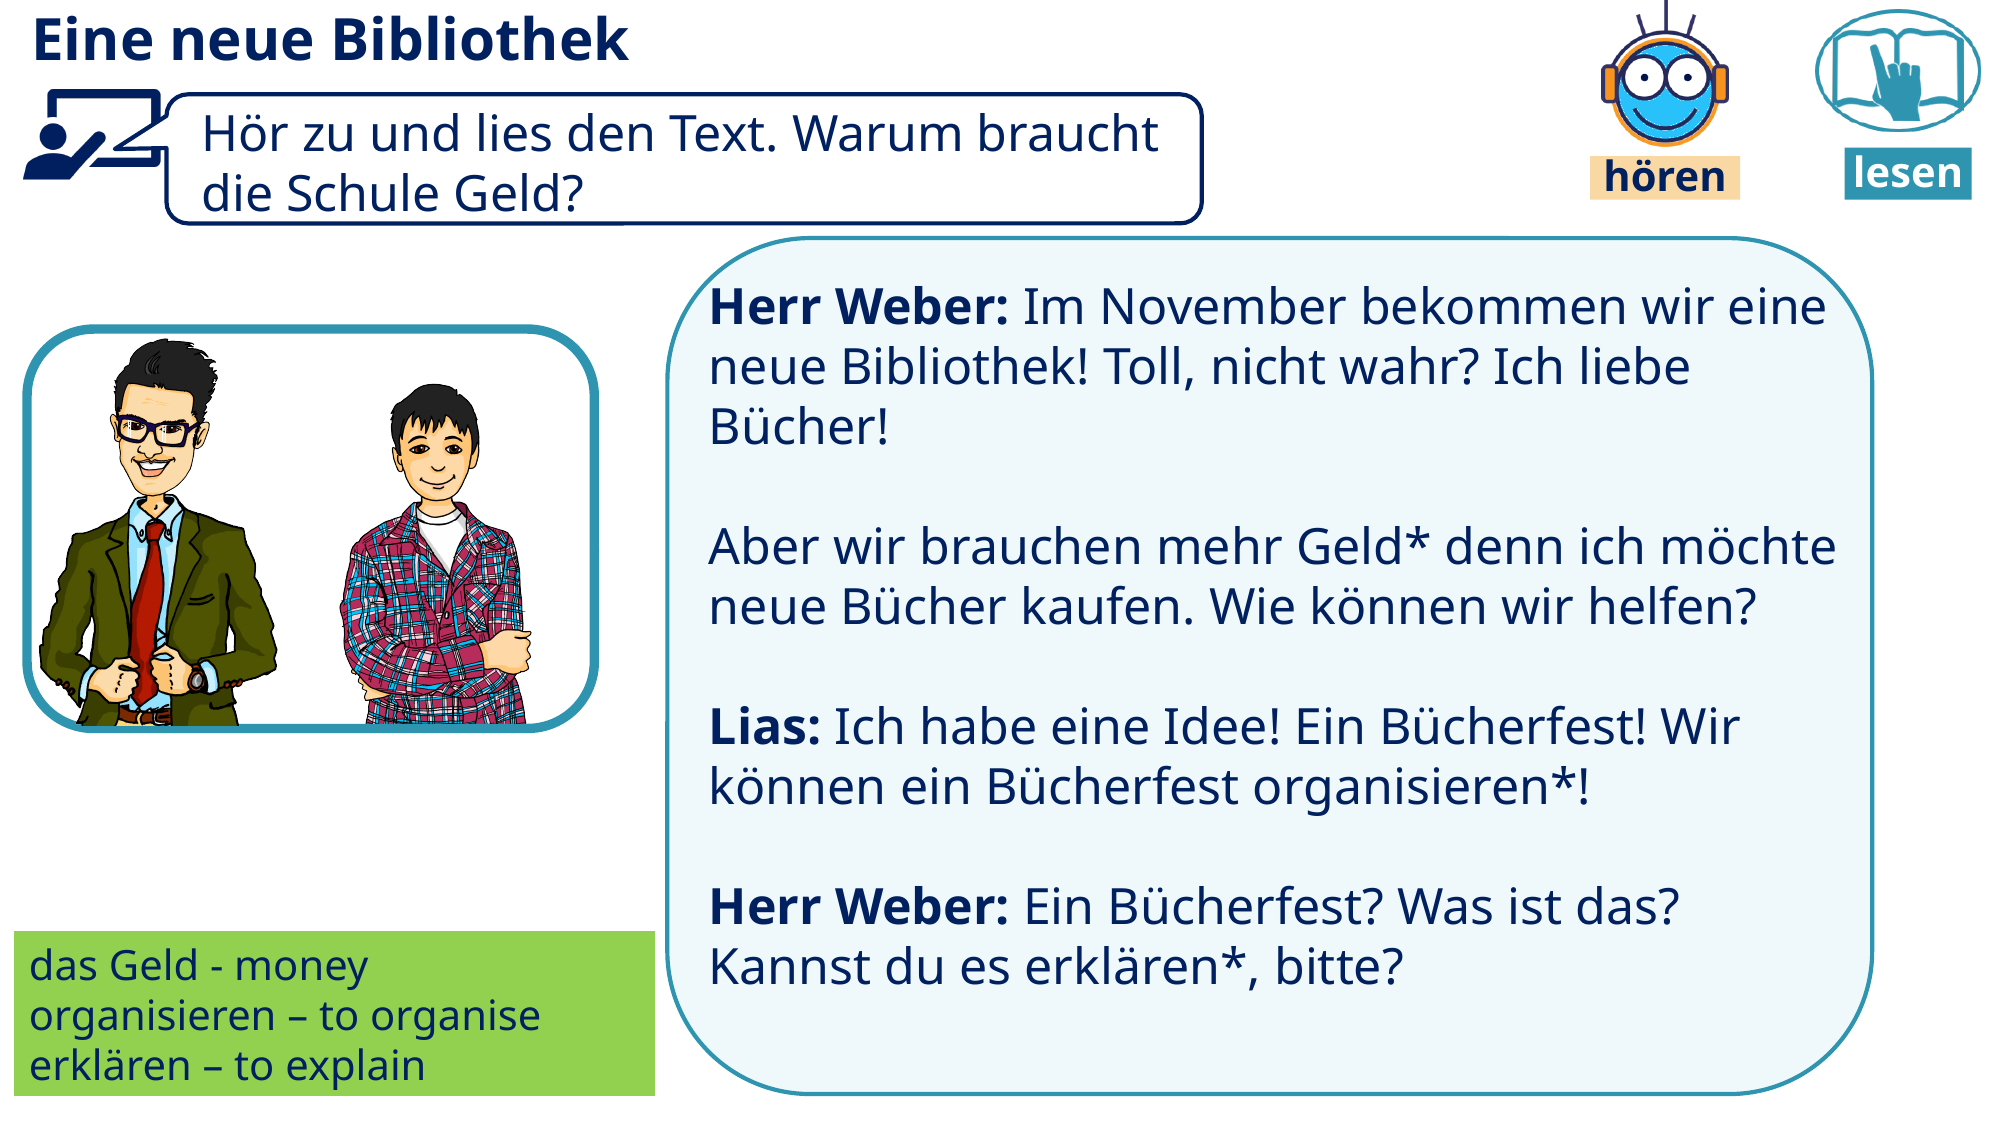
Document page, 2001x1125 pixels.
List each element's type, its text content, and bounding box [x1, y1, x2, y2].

text_box Hör zu und lies den Text. Warum braucht die Schule Geld? [186, 93, 1202, 229]
picture [1601, 0, 1729, 160]
picture [1814, 9, 1982, 133]
picture [26, 333, 285, 726]
text_box Eine neue Bibliothek [16, 0, 1350, 80]
text_box [720, 235, 1819, 267]
text_box [665, 294, 1875, 1097]
text_box [169, 92, 1187, 226]
picture [16, 58, 167, 210]
text_box Herr Weber: Im November bekommen wir eine neue Bibliothek! Toll, nicht wahr? Ich liebe Bücher! Aber wir brauchen mehr Geld* denn ich möchte neue Bücher kaufen. Wie können wir helfen? Lias: Ich habe eine Idee! Ein Bücherfest! Wir können ein Bücherfest organisieren*! Herr Weber: Ein Bücherfest? Was ist das? Kannst du es erklären*, bitte? [694, 267, 1864, 1003]
text_box das Geld - money organisieren – to organise erklären – to explain [14, 931, 655, 1096]
text_box hören [1590, 156, 1741, 200]
text_box [67, 326, 597, 731]
title lesen [1844, 147, 1972, 200]
picture [335, 364, 535, 726]
